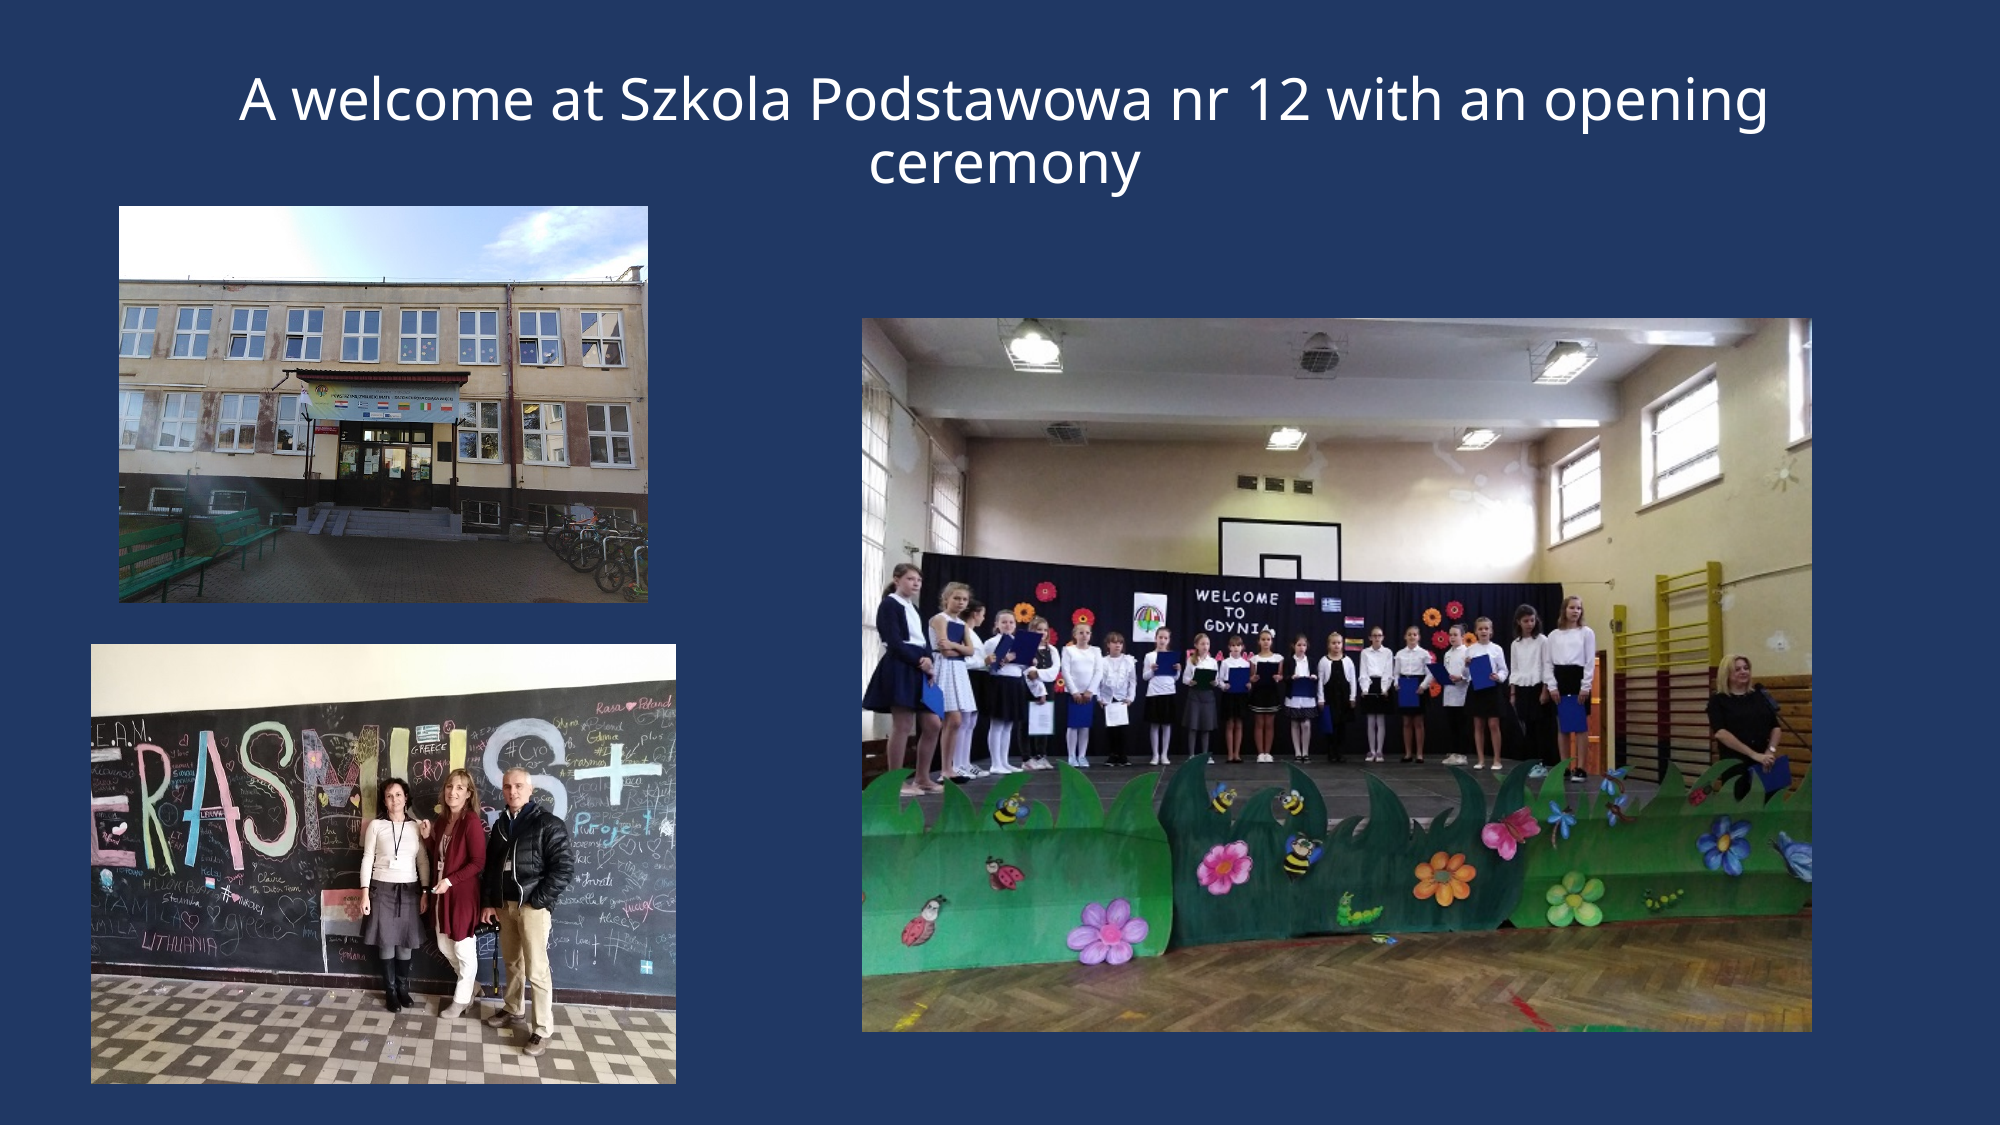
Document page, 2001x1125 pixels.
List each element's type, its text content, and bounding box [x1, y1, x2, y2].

picture [91, 644, 676, 1084]
picture [862, 318, 1812, 1032]
title A welcome at Szkola Podstawowa nr 12 with an opening ceremony [147, 59, 1863, 207]
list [119, 206, 648, 603]
